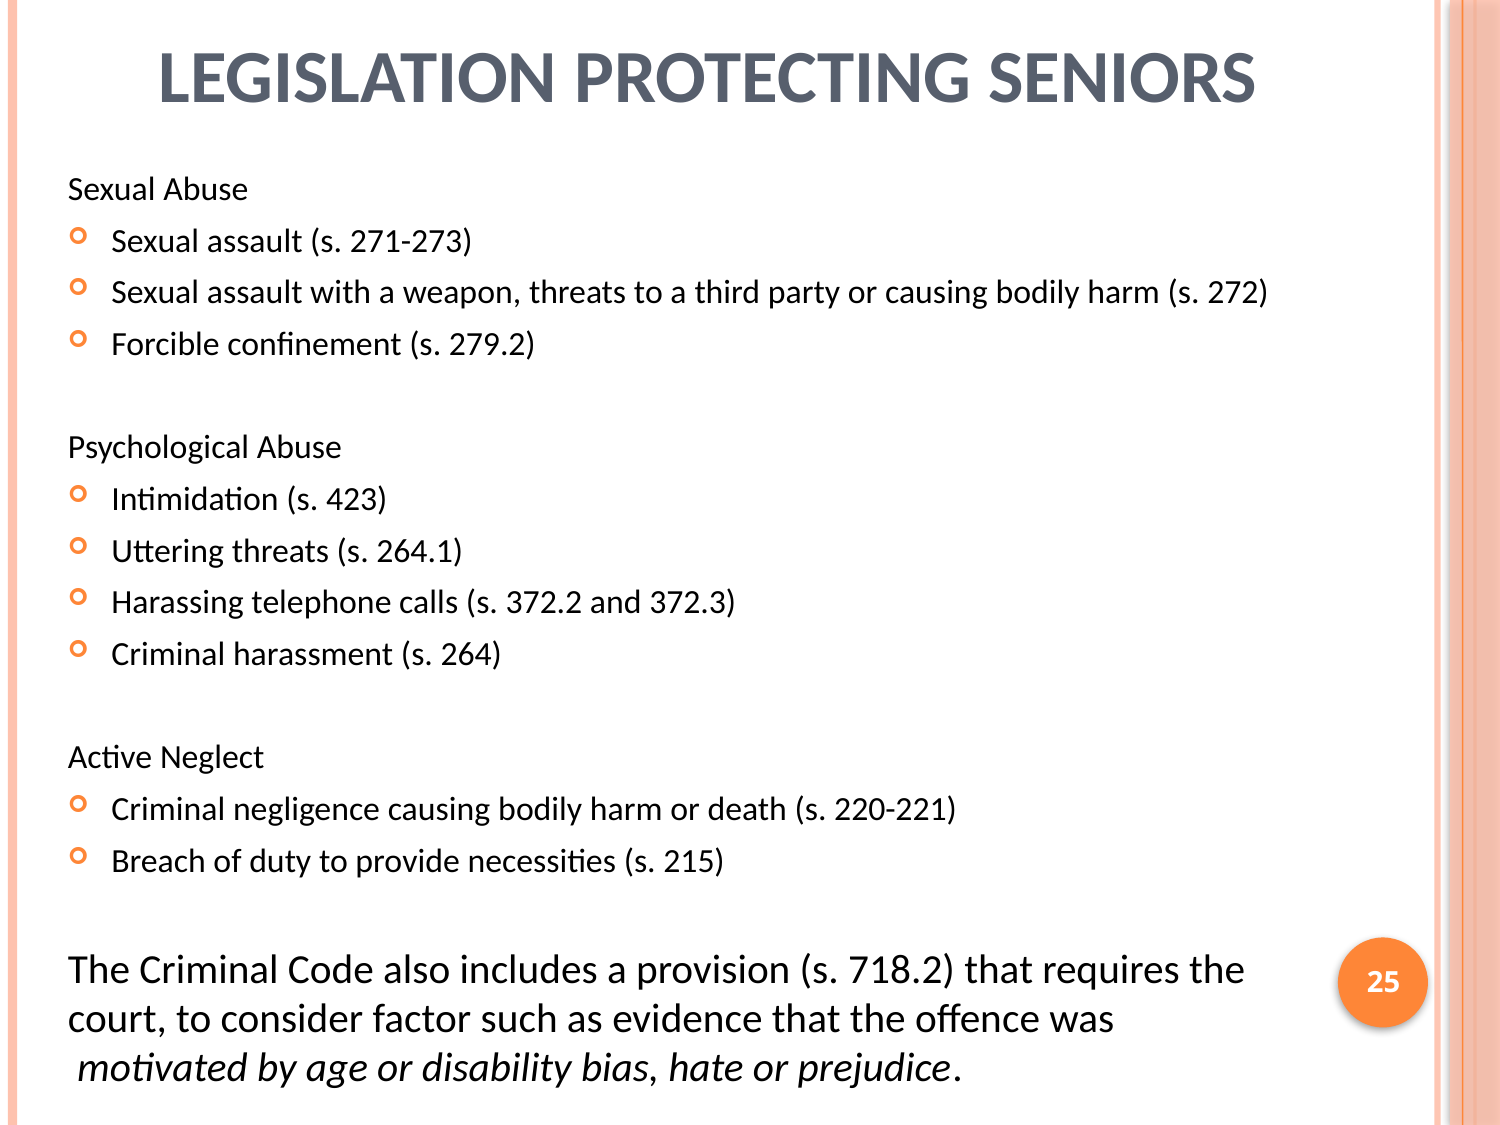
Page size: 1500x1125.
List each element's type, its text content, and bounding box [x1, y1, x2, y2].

slide_number 25 [1333, 940, 1434, 1027]
title Legislation protecting seniors [96, 3, 1322, 126]
list Sexual Abuse Sexual assault (s. 271-273) Sexual assault with a weapon, threats to a third party or causing bodily harm (s. 272) Forcible confinement (s. 279.2) Psychological Abuse Intimidation (s. 423) Uttering threats (s. 264.1) Harassing telephone calls (s. 372.2 and 372.3) Criminal harassment (s. 264) Active Neglect Criminal negligence causing bodily harm or death (s. 220-221) Breach of duty to provide necessities (s. 215) The Criminal Code also includes a provision (s. 718.2) that requires the court, to consider factor such as evidence that the offence was motivated by age or disability bias, hate or prejudice. [53, 159, 1365, 1106]
